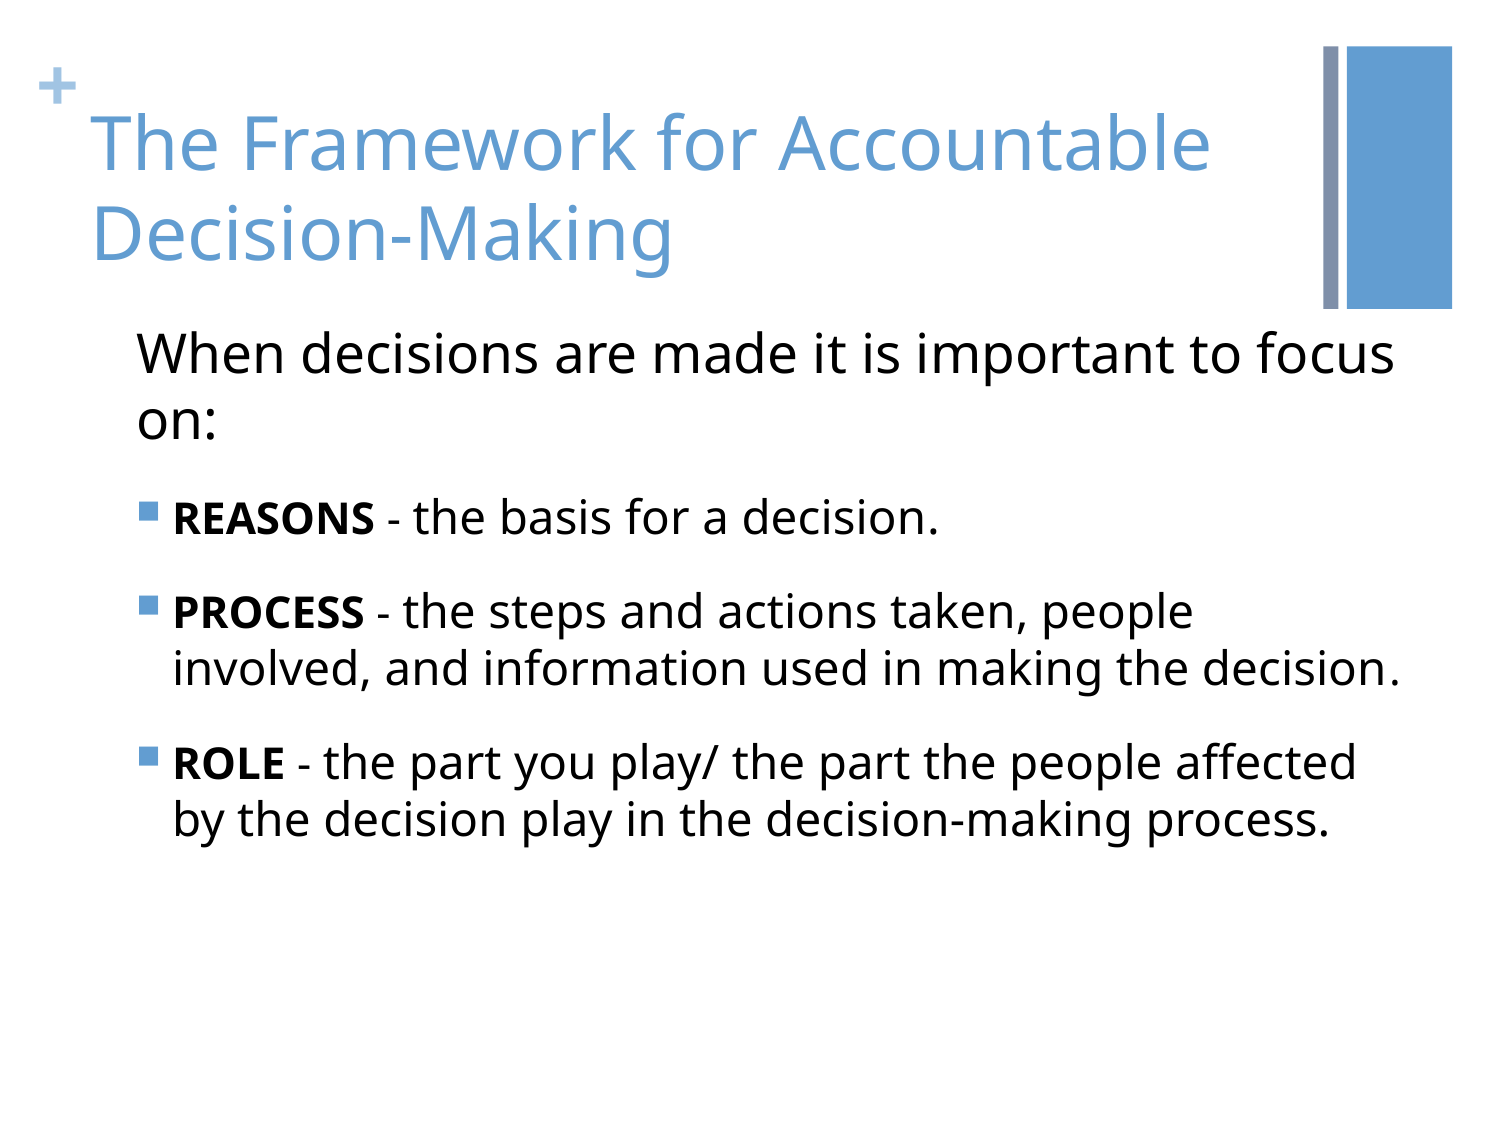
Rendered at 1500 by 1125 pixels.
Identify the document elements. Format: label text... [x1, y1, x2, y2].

list When decisions are made it is important to focus on: REASONS - the basis for a decision. PROCESS - the steps and actions taken, people involved, and information used in making the decision. ROLE - the part you play/ the part the people affected by the decision play in the decision-making process. [121, 310, 1420, 913]
title The Framework for Accountable Decision-Making [75, 87, 1500, 311]
